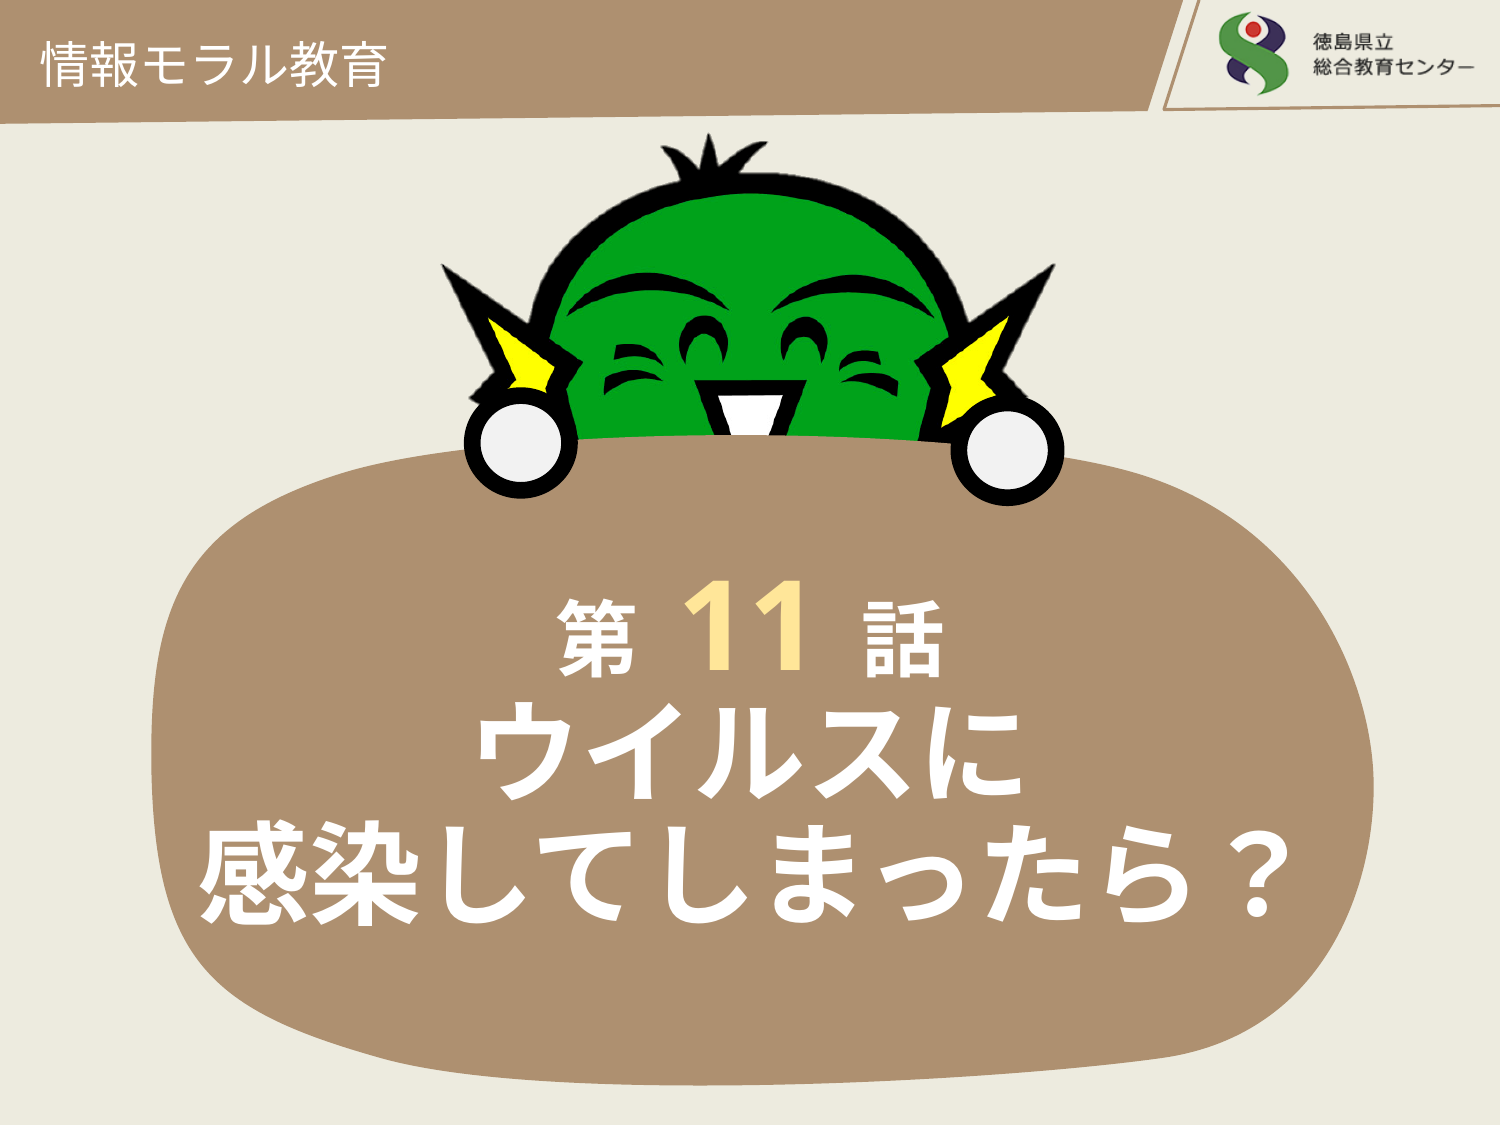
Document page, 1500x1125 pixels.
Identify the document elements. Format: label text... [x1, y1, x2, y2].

picture [1218, 11, 1475, 97]
list 情報モラル教育 [24, 29, 1006, 106]
title 第 11 話 ウイルスに 感染してしまったら？ [169, 512, 1331, 991]
picture [401, 62, 1124, 469]
